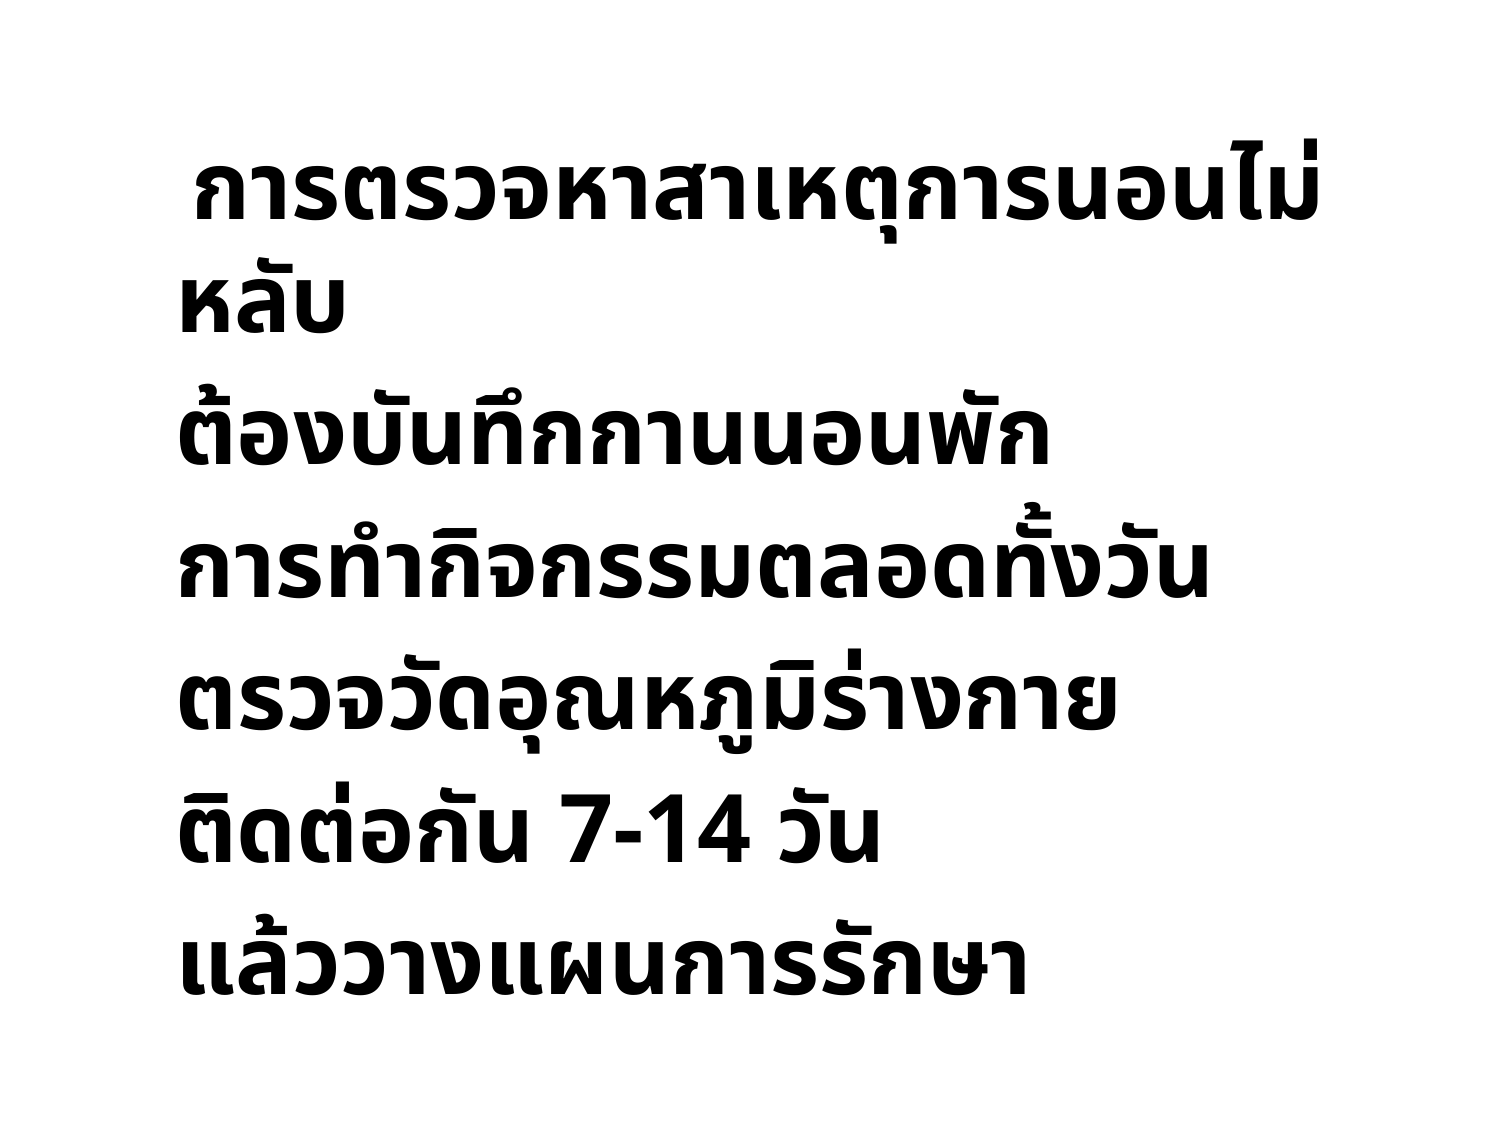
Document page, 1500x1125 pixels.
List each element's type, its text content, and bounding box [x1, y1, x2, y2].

list การตรวจหาสาเหตุการนอนไม่หลับ ต้องบันทึกกานนอนพัก การทำกิจกรรมตลอดทั้งวัน ตรวจวัดอุณหภูมิร่างกาย ติดต่อกัน 7-14 วัน แล้ววางแผนการรักษา [117, 117, 1468, 1043]
